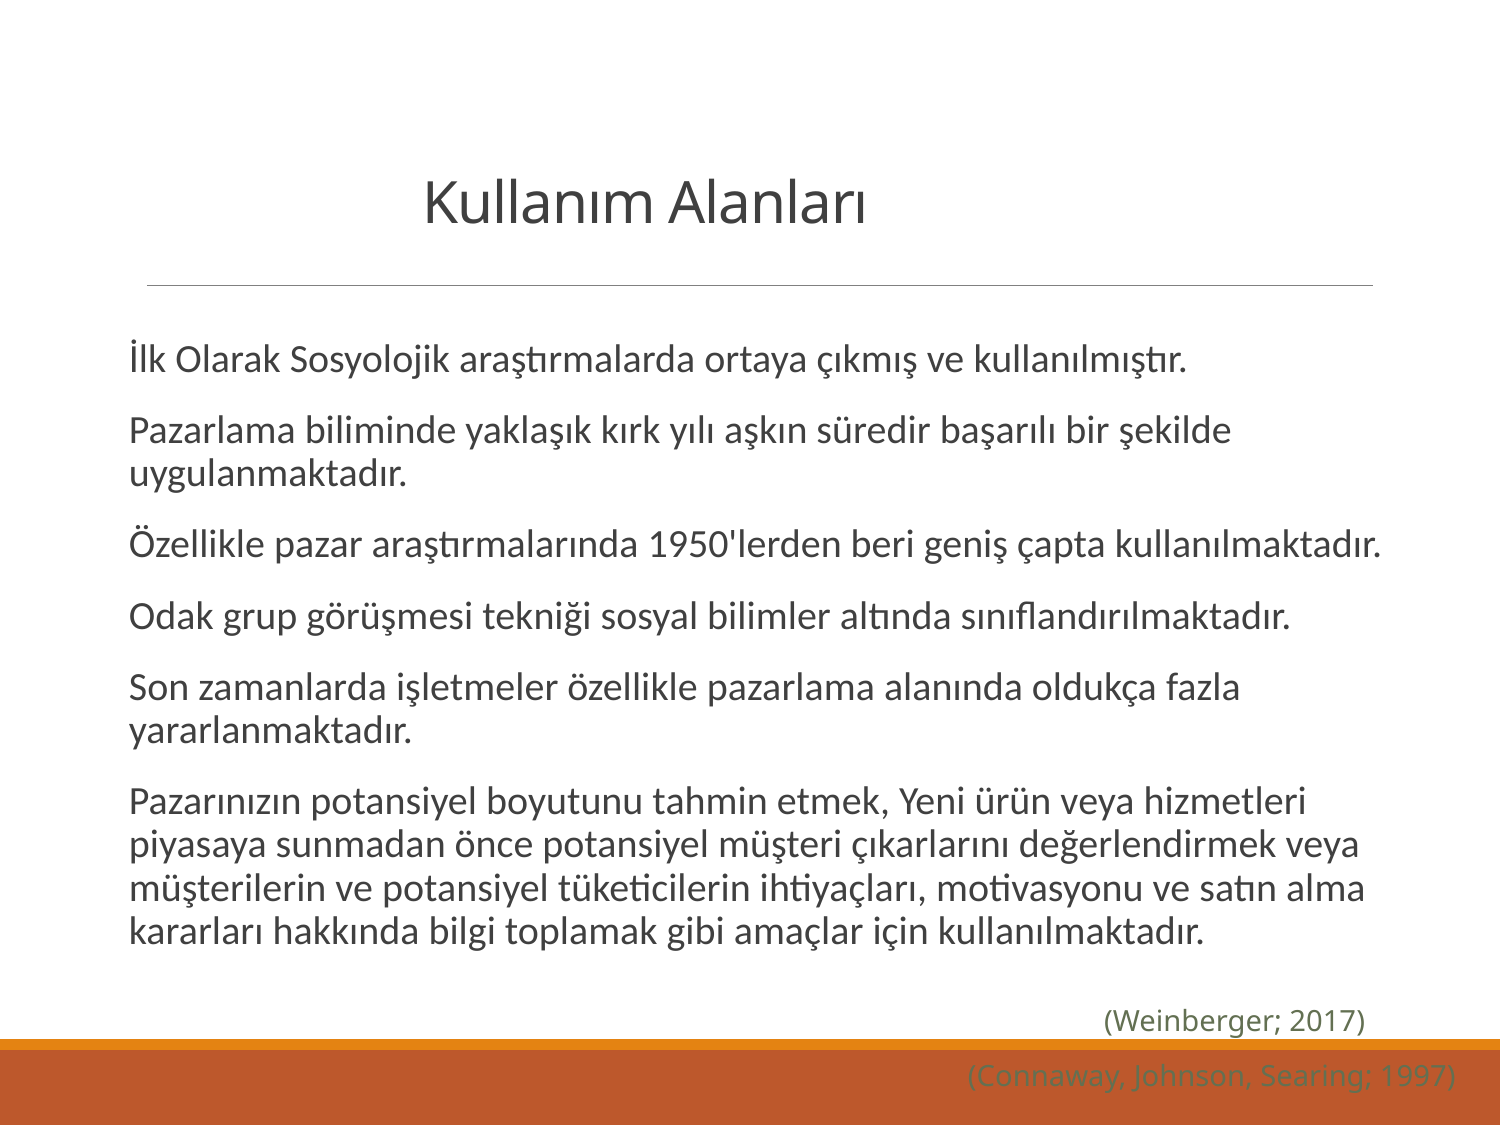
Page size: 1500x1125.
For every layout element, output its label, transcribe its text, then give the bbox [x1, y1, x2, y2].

list İlk Olarak Sosyolojik araştırmalarda ortaya çıkmış ve kullanılmıştır. Pazarlama biliminde yaklaşık kırk yılı aşkın süredir başarılı bir şekilde uygulanmaktadır. Özellikle pazar araştırmalarında 1950'lerden beri geniş çapta kullanılmaktadır. Odak grup görüşmesi tekniği sosyal bilimler altında sınıflandırılmaktadır. Son zamanlarda işletmeler özellikle pazarlama alanında oldukça fazla yararlanmaktadır. Pazarınızın potansiyel boyutunu tahmin etmek, Yeni ürün veya hizmetleri piyasaya sunmadan önce potansiyel müşteri çıkarlarını değerlendirmek veya müşterilerin ve potansiyel tüketicilerin ihtiyaçları, motivasyonu ve satın alma kararları hakkında bilgi toplamak gibi amaçlar için kullanılmaktadır. [114, 330, 1386, 1020]
title Kullanım Alanları [407, 108, 1090, 244]
text_box (Weinberger; 2017) [1062, 989, 1407, 1051]
text_box (Connaway, Johnson, Searing; 1997) [929, 1062, 1495, 1124]
